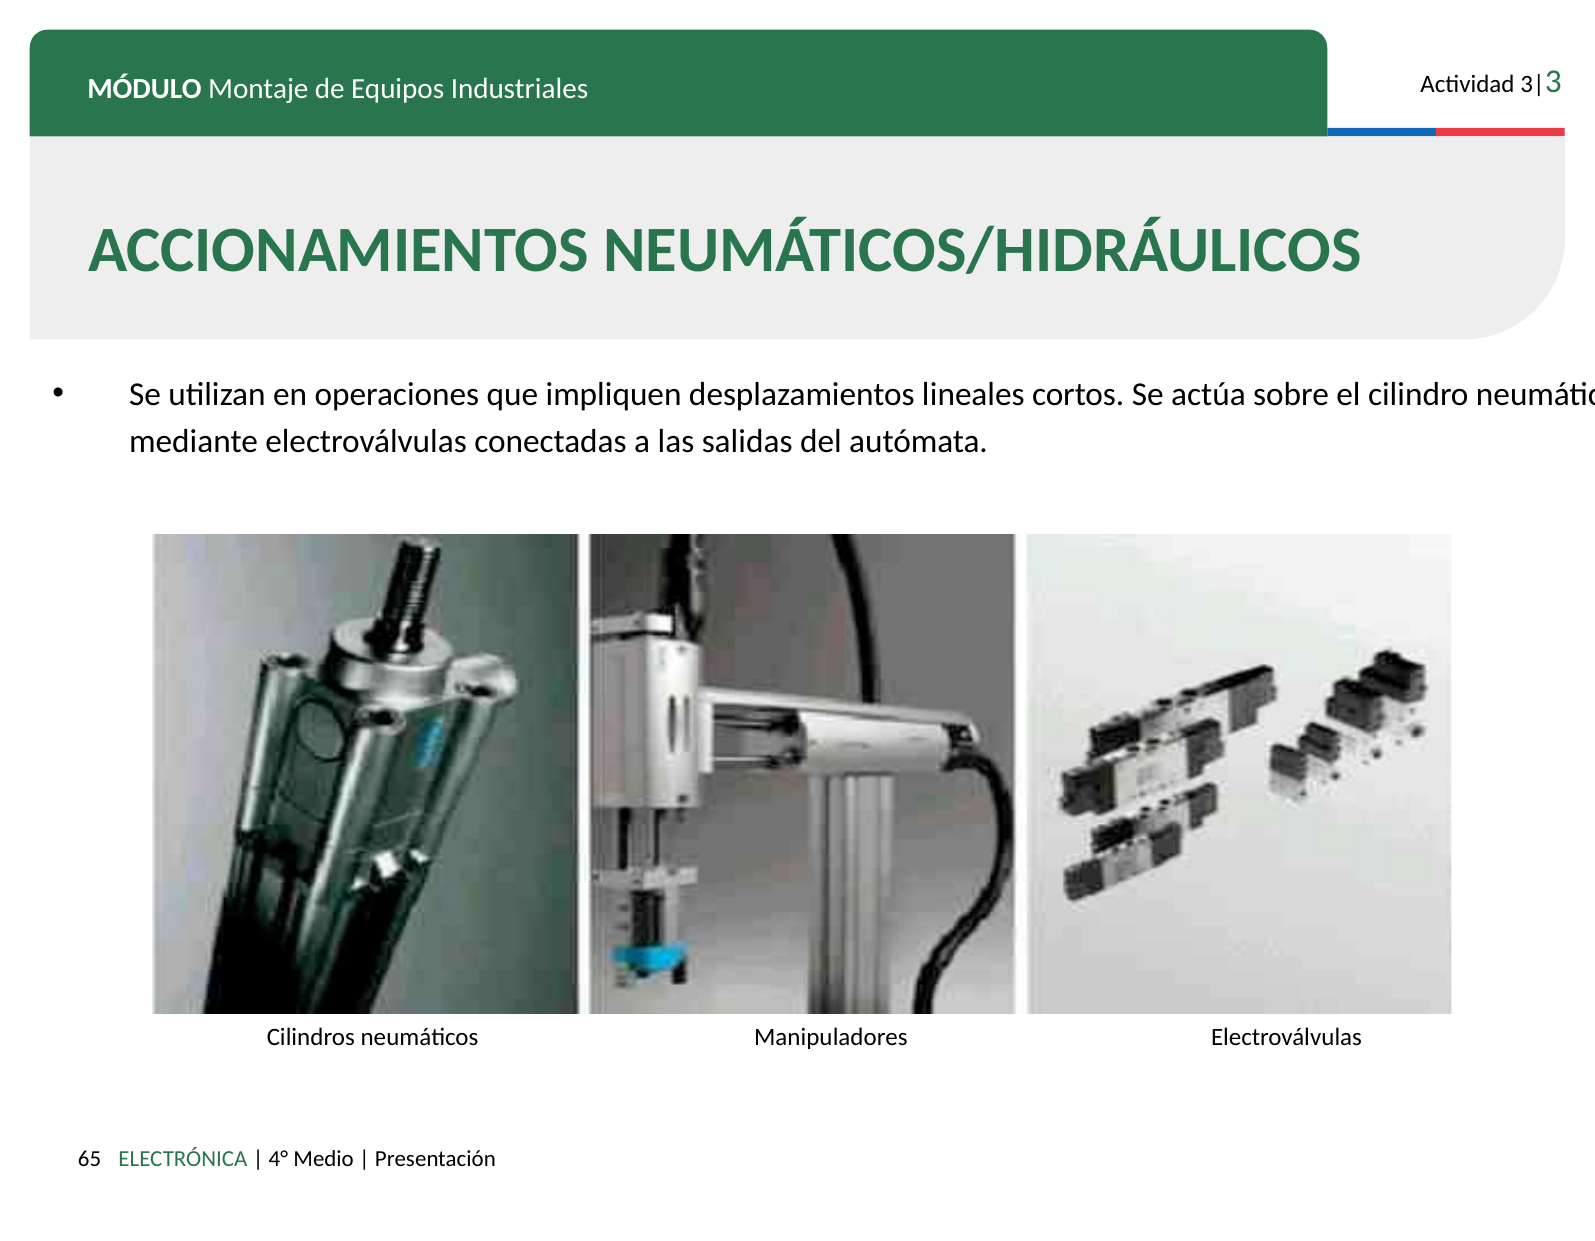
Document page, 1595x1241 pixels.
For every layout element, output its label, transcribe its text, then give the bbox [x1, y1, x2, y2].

text_box Cilindros neumáticos [207, 1015, 537, 1051]
text_box Se utilizan en operaciones que impliquen desplazamientos lineales cortos. Se actúa sobre el cilindro neumático mediante electroválvulas conectadas a las salidas del autómata. [50, 365, 1595, 460]
text_box Electroválvulas [1120, 1015, 1451, 1051]
text_box ACCIONAMIENTOS NEUMÁTICOS/HIDRÁULICOS [73, 199, 1595, 292]
text_box [151, 534, 1452, 1014]
text_box Manipuladores [665, 1015, 995, 1051]
